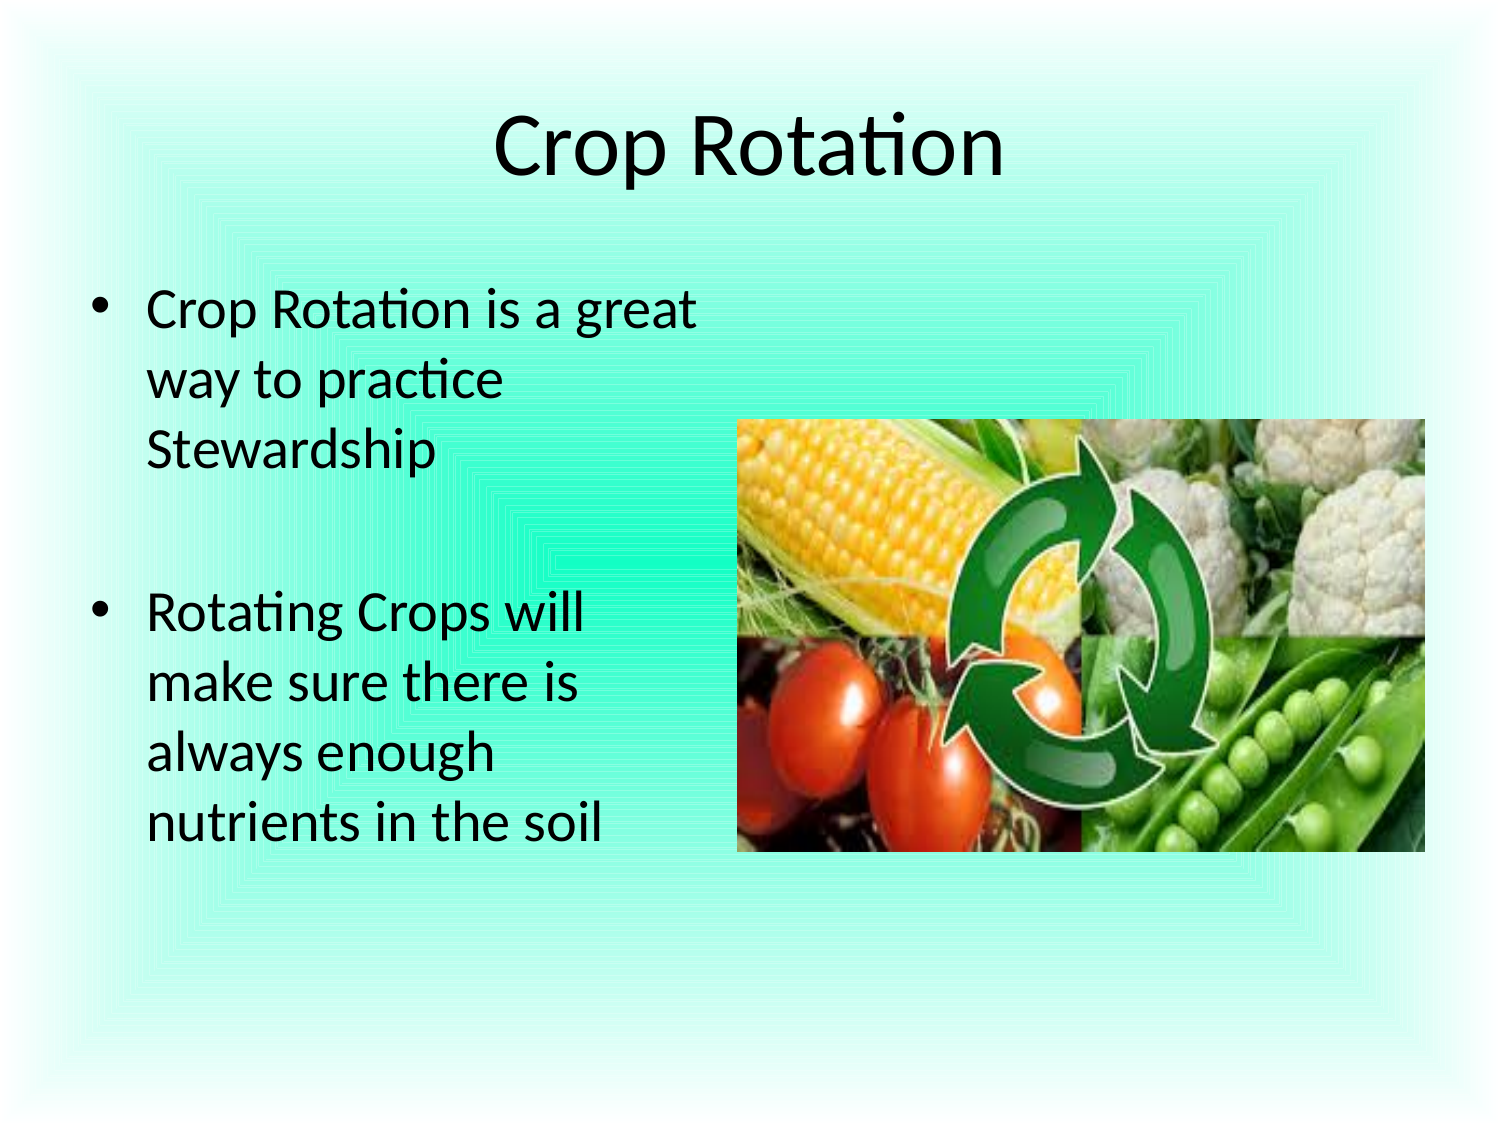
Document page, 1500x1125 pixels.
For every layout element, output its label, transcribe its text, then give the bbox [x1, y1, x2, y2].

list Crop Rotation is a great way to practice Stewardship Rotating Crops will make sure there is always enough nutrients in the soil [75, 262, 732, 1005]
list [737, 146, 1426, 1125]
title Crop Rotation [75, 45, 1425, 233]
